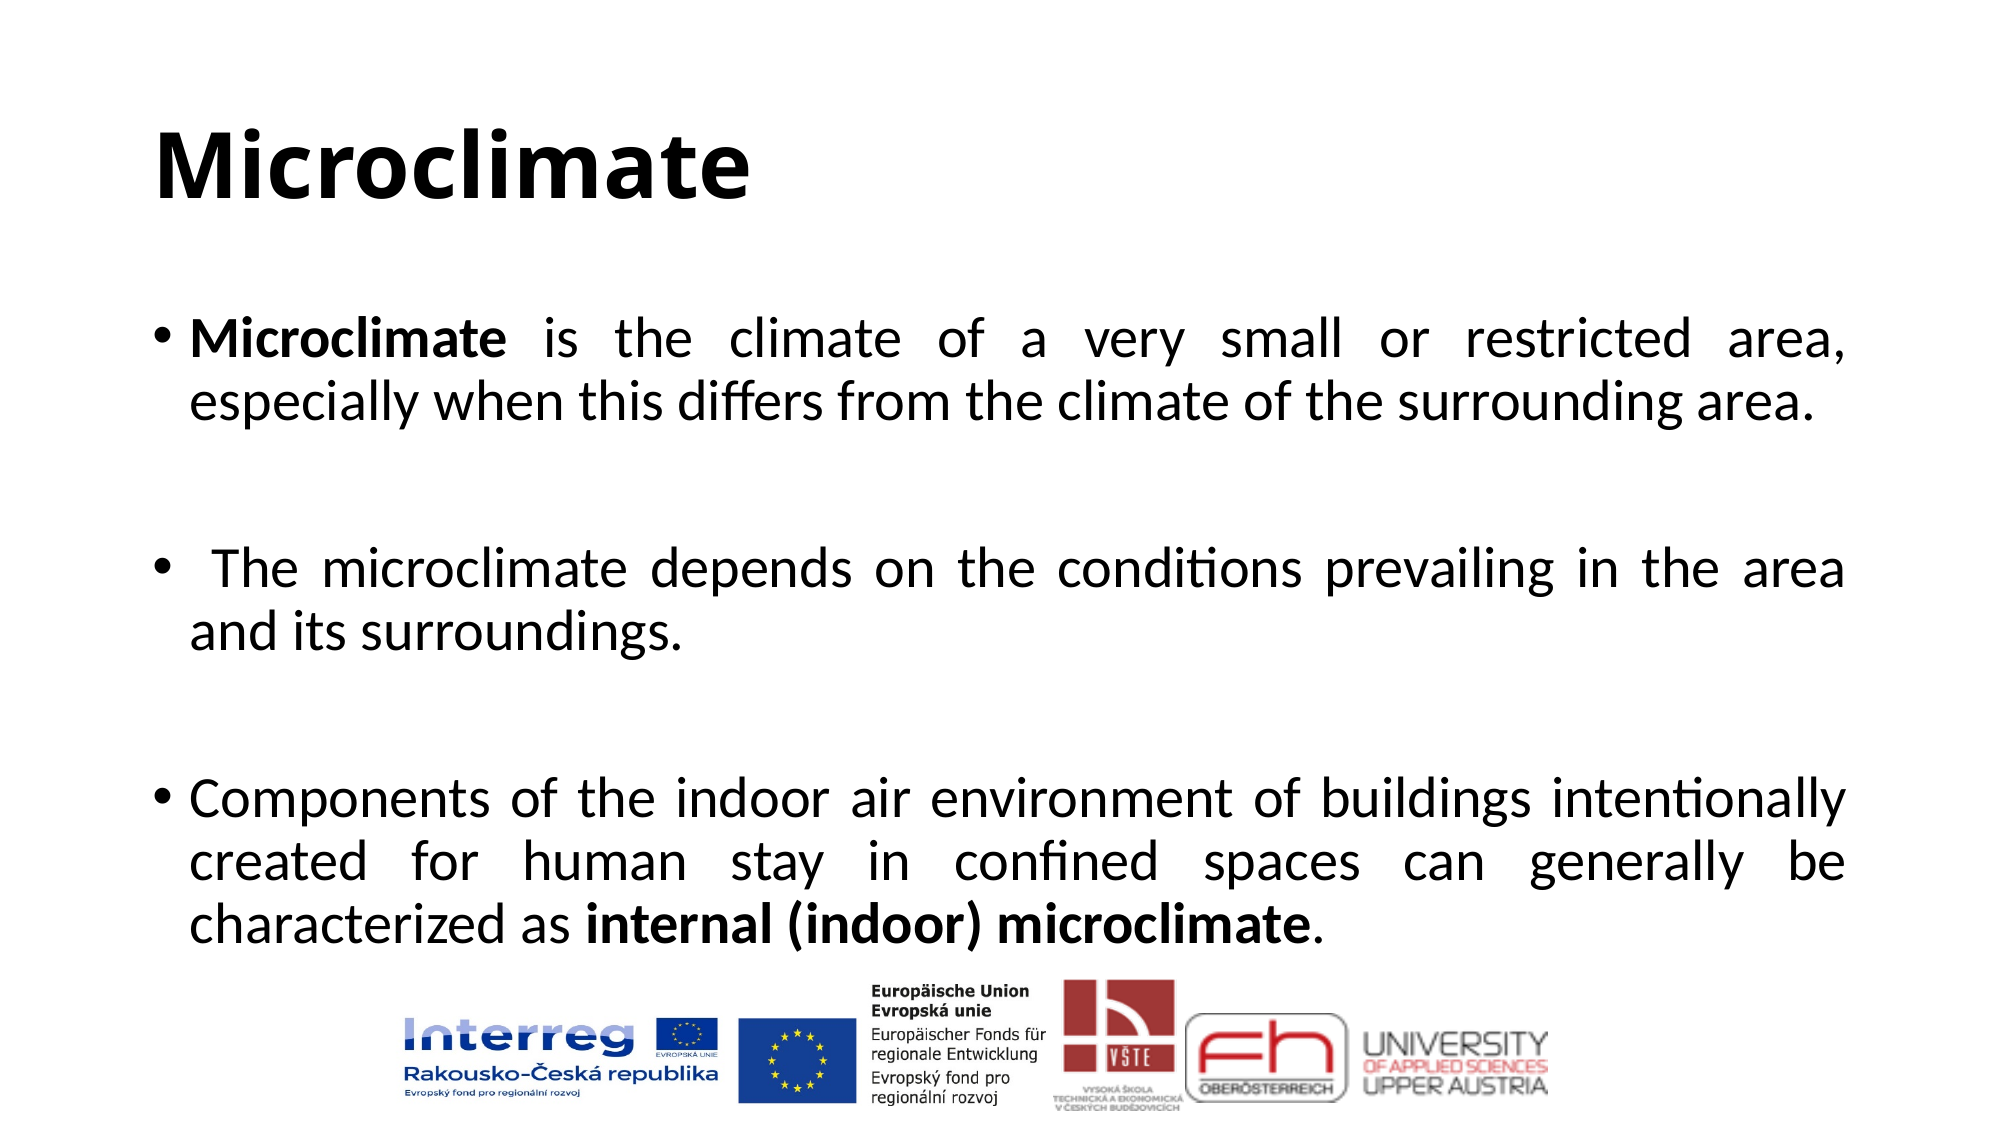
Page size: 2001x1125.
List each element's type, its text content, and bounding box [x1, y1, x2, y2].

picture [374, 984, 1046, 1125]
picture [1053, 979, 1184, 1111]
list Microclimate is the climate of a very small or restricted area, especially when this differs from the climate of the surrounding area. The microclimate depends on the conditions prevailing in the area and its surroundings. Components of the indoor air environment of buildings intentionally created for human stay in confined spaces can generally be characterized as internal (indoor) microclimate. [137, 299, 1863, 1014]
picture [1185, 1013, 1548, 1103]
title Microclimate [137, 59, 1863, 278]
